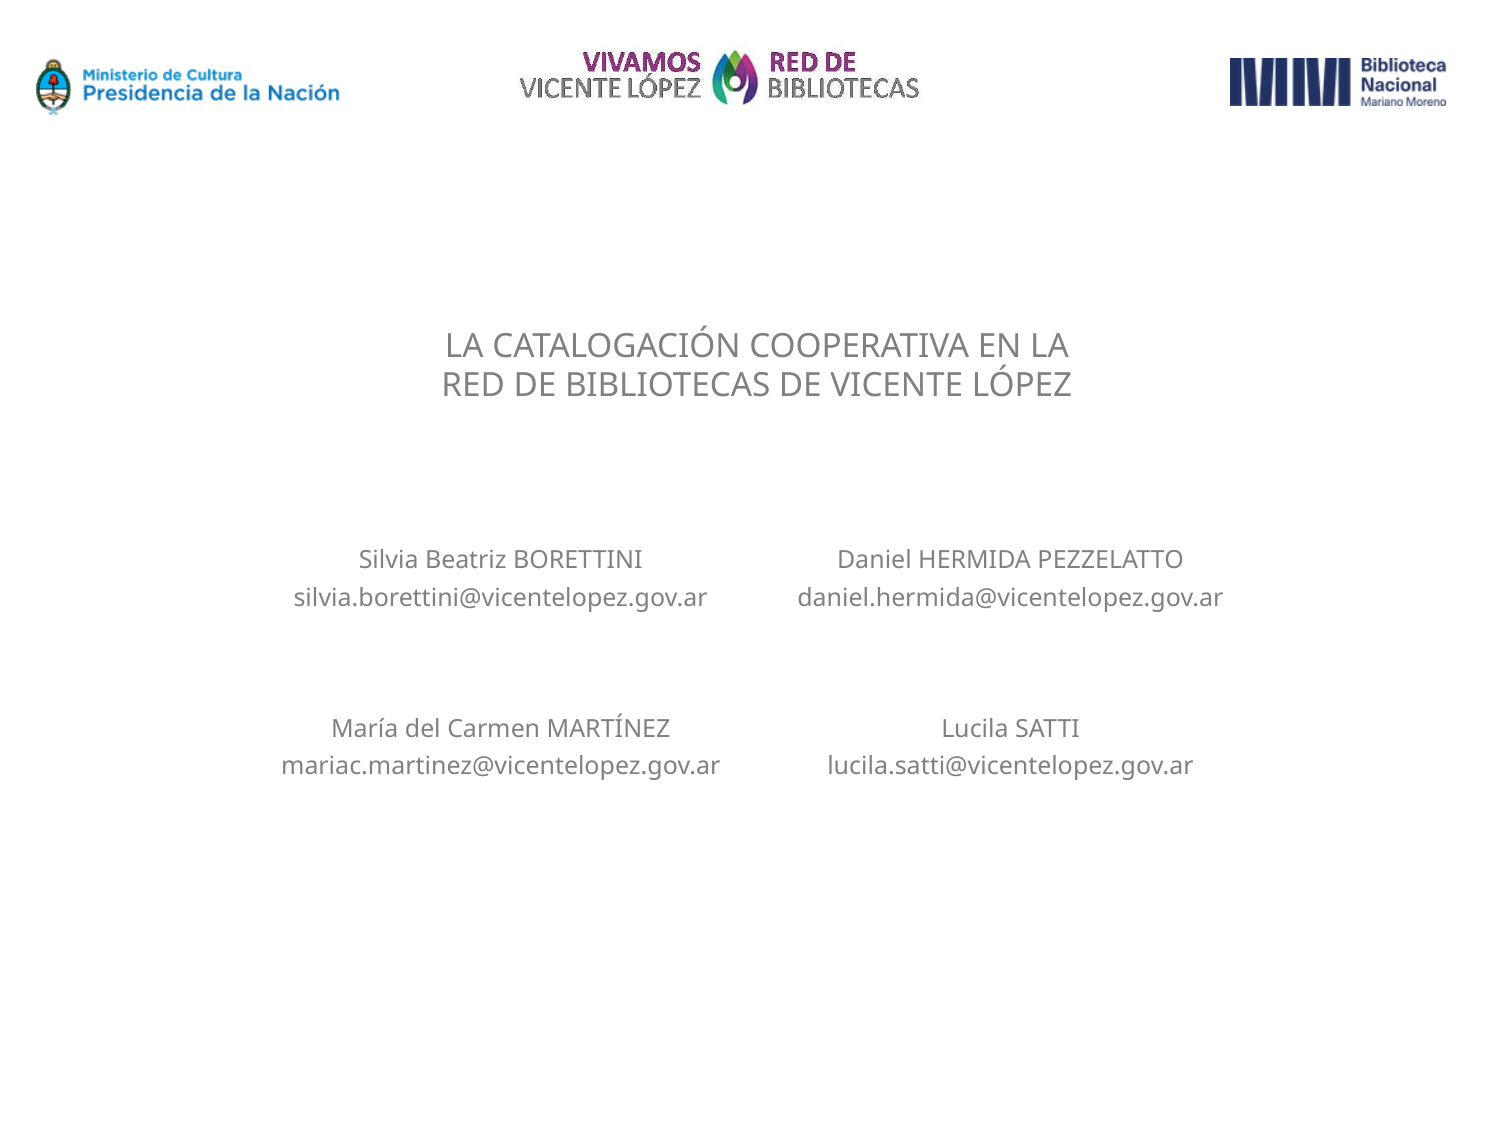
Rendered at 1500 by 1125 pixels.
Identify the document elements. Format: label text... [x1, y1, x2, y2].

picture [386, 23, 1043, 133]
table_cell María del Carmen MARTÍNEZ mariac.martinez@vicentelopez.gov.ar [246, 682, 756, 813]
table_cell Lucila SATTI lucila.satti@vicentelopez.gov.ar [756, 682, 1266, 813]
picture [1230, 58, 1447, 106]
text_box LA CATALOGACIÓN COOPERATIVA EN LA RED DE BIBLIOTECAS DE VICENTE LÓPEZ [175, 316, 1348, 411]
table_header Daniel HERMIDA PEZZELATTO daniel.hermida@vicentelopez.gov.ar [756, 551, 1266, 682]
table_header Silvia Beatriz BORETTINI silvia.borettini@vicentelopez.gov.ar [246, 551, 756, 682]
picture [34, 58, 341, 115]
